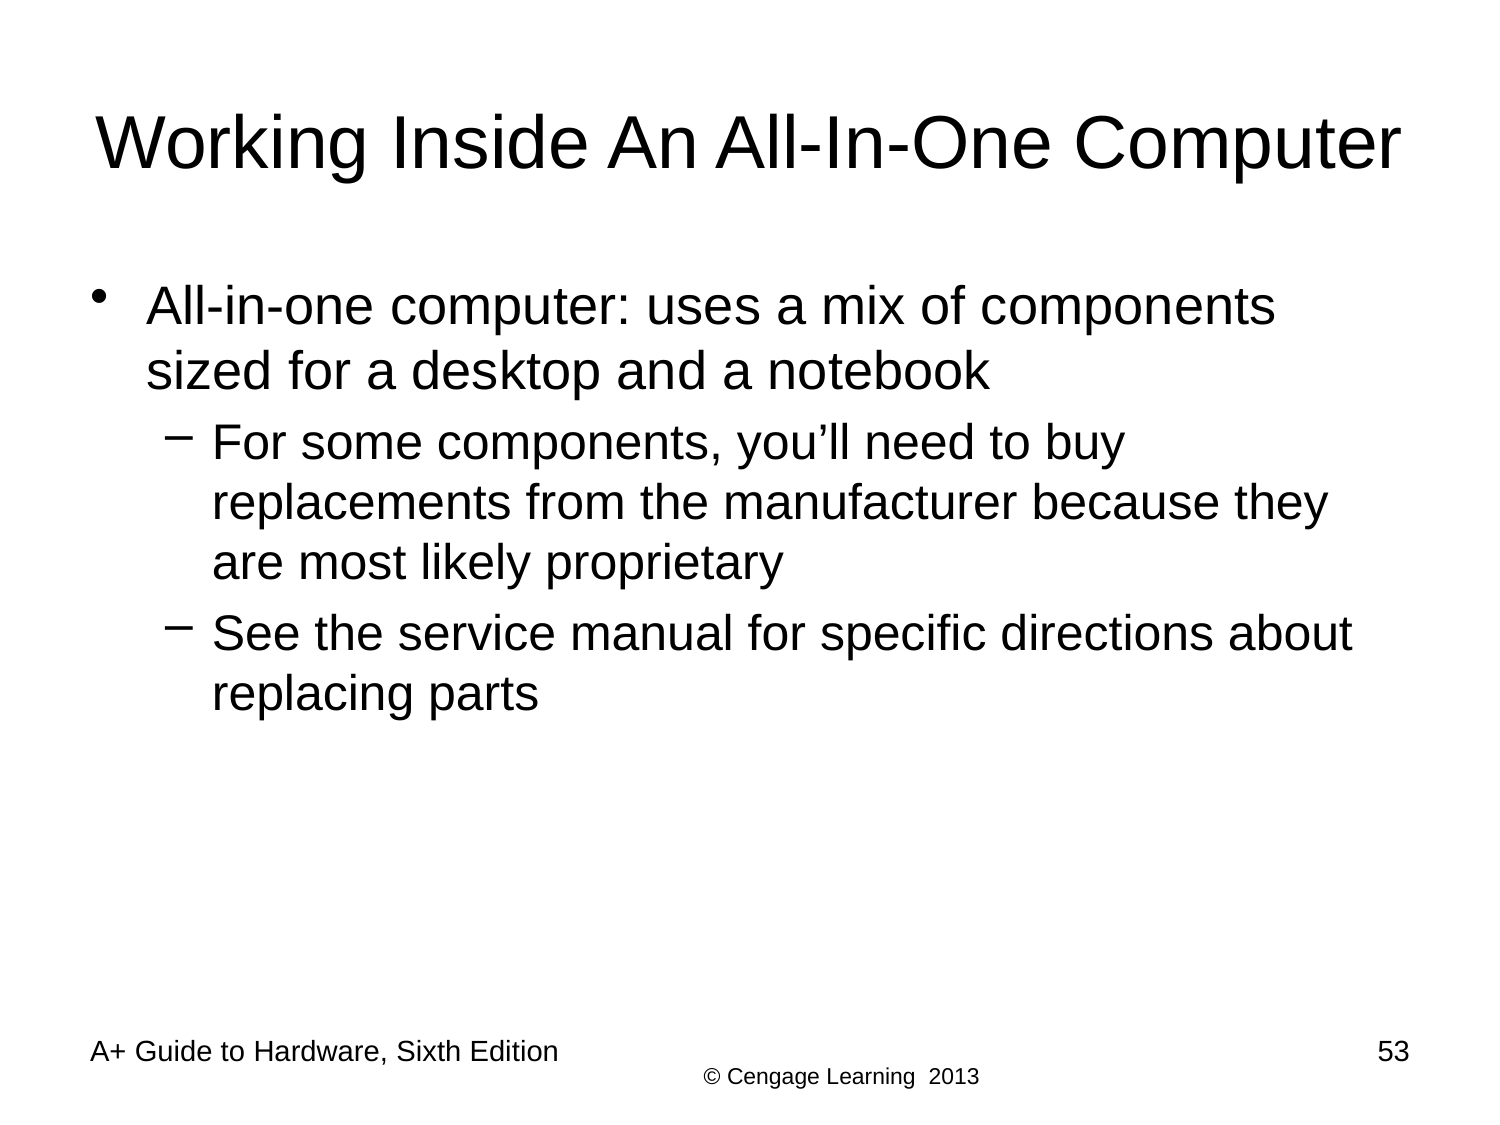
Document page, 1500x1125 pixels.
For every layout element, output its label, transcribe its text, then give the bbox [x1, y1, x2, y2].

slide_number 53 [1074, 1024, 1426, 1103]
title Working Inside An All-In-One Computer [75, 45, 1425, 233]
list All-in-one computer: uses a mix of components sized for a desktop and a notebook For some components, you’ll need to buy replacements from the manufacturer because they are most likely proprietary See the service manual for specific directions about replacing parts [75, 262, 1425, 1005]
footer A+ Guide to Hardware, Sixth Edition [74, 1024, 638, 1103]
